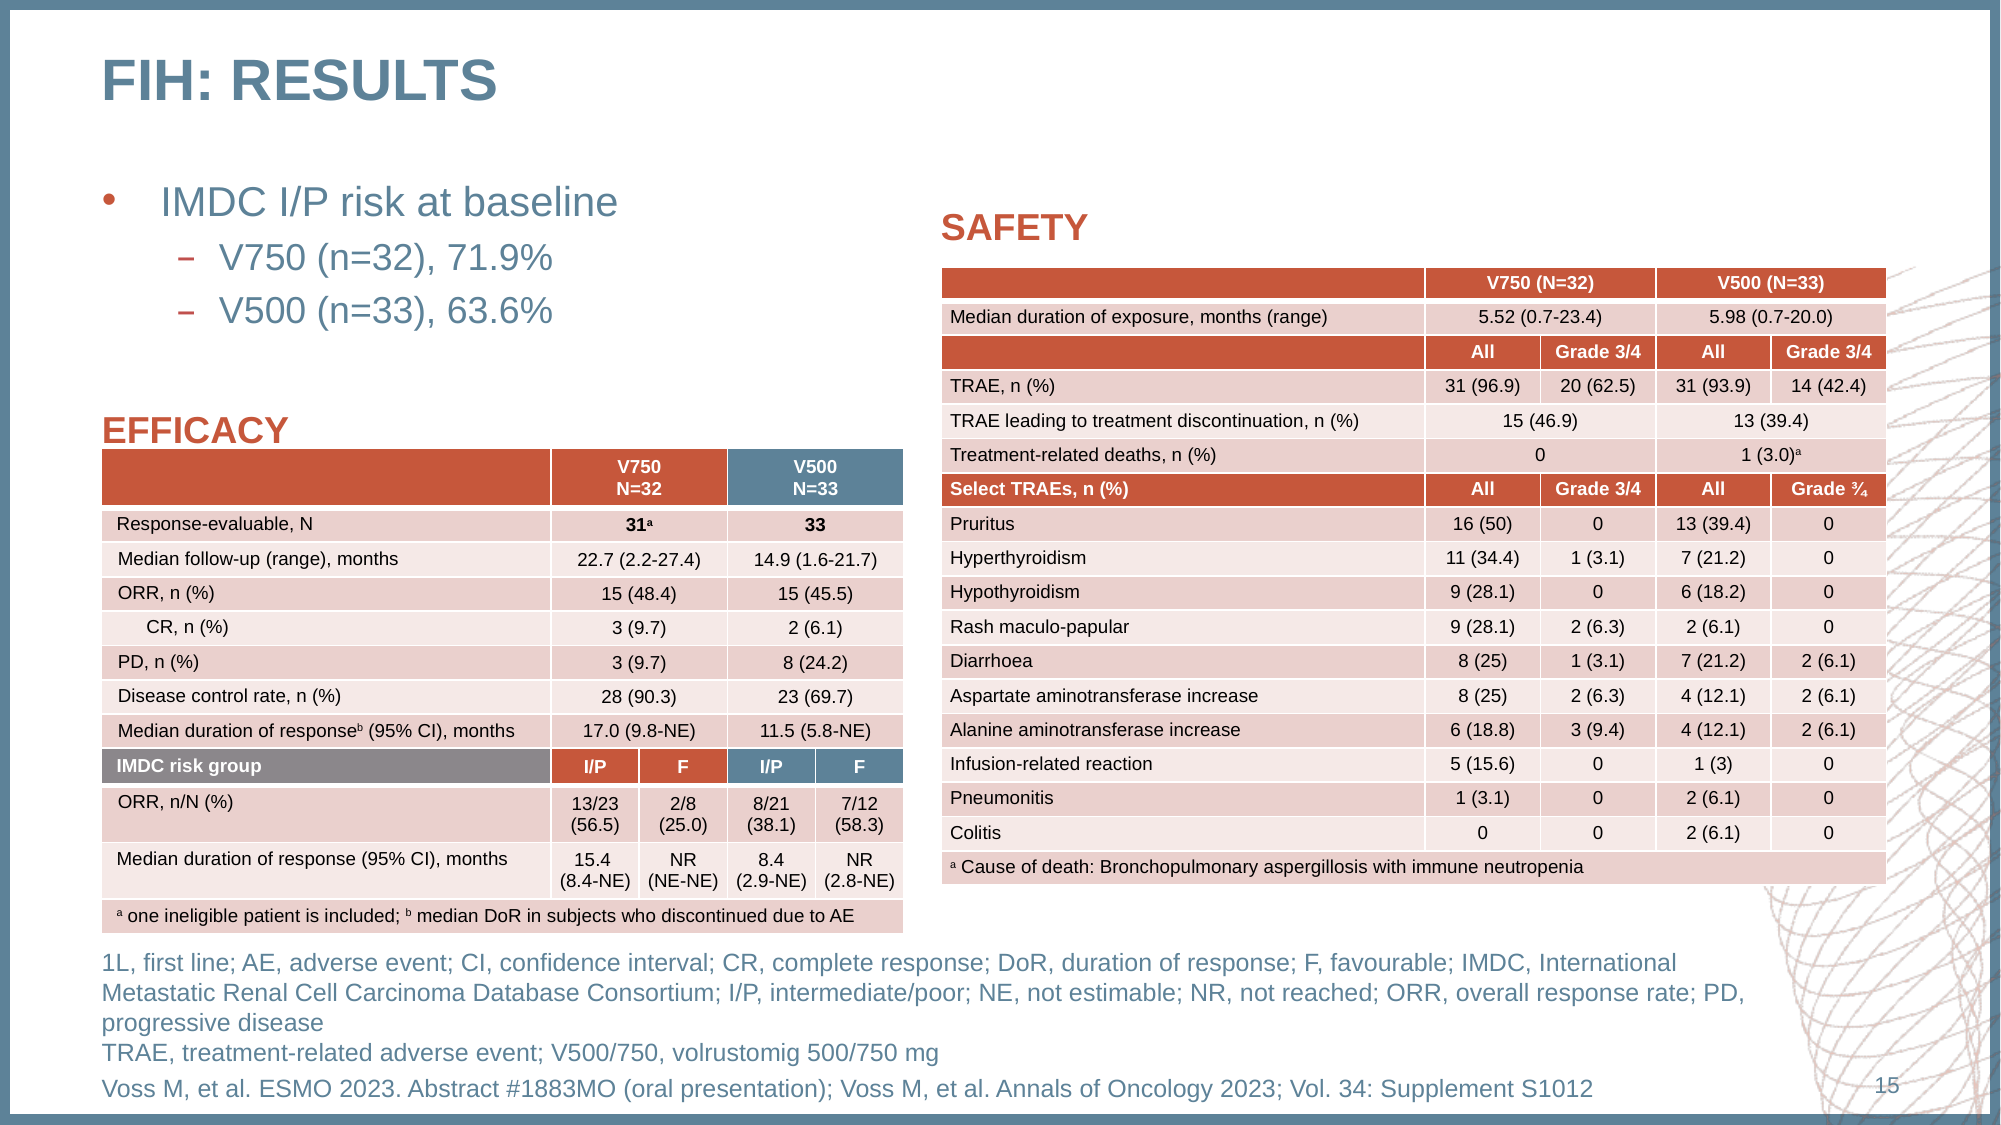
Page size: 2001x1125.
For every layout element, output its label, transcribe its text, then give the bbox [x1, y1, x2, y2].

table_cell 8.4 (2.9-NE) [728, 843, 815, 898]
table_cell a Cause of death: Bronchopulmonary aspergillosis with immune neutropenia [942, 852, 1886, 884]
table_cell All [1657, 336, 1770, 369]
table_cell Hyperthyroidism [942, 542, 1424, 575]
table_cell 5 (15.6) [1426, 749, 1540, 781]
table_cell TRAE leading to treatment discontinuation, n (%) [942, 405, 1424, 438]
list 1L, first line; AE, adverse event; CI, confidence interval; CR, complete response; DoR, duration of response; F, favourable; IMDC, International Metastatic Renal Cell Carcinoma Database Consortium; I/P, intermediate/poor; NE, not estimable; NR, not reached; ORR, overall response rate; PD, progressive disease TRAE, treatment-related adverse event; V500/750, volrustomig 500/750 mg Voss M, et al. ESMO 2023. Abstract #1883MO (oral presentation); Voss M, et al. Annals of Oncology 2023; Vol. 34: Supplement S1012 [101, 1042, 1772, 1103]
table_cell 15 (46.9) [1426, 405, 1655, 438]
table_cell 2 (6.3) [1541, 611, 1655, 644]
table_header [102, 449, 550, 505]
table_cell Treatment-related deaths, n (%) [942, 439, 1424, 472]
table_cell NR (NE-NE) [640, 843, 727, 898]
table_cell NR (2.8-NE) [816, 843, 903, 898]
table_header V500 (N=33) [1657, 268, 1886, 298]
table_cell 15 (45.5) [728, 578, 903, 610]
table_cell 9 (28.1) [1426, 577, 1540, 609]
table_cell Grade 3/4 [1772, 336, 1886, 369]
table_cell 14.9 (1.6-21.7) [728, 543, 903, 576]
table_cell TRAE, n (%) [942, 371, 1424, 403]
table_cell 23 (69.7) [728, 681, 903, 713]
table_header V750 (N=32) [1426, 268, 1655, 298]
table_cell 2 (6.1) [1657, 611, 1770, 644]
list IO, immuno-oncology; (m)RCC, (metastatic) renal cell carcinoma; VEGFR-TKI, vascular endothelial growth factor receptor-tyrosine kinase inhibitor Iacovelli R, et al. ESMO 2023. Abstract #1884MO (oral presentation); Iacovelli R, et al. Annals of Oncology 2023; Vol. 34: Supplement S1013 [1668, 240, 1990, 1114]
table_cell 11 (34.4) [1426, 542, 1540, 575]
table_cell 9 (28.1) [1426, 611, 1540, 644]
table_cell ORR, n/N (%) [102, 788, 550, 842]
table_cell 13 (39.4) [1657, 508, 1770, 541]
table_cell 0 [1541, 783, 1655, 816]
table_cell 1 (3.1) [1541, 646, 1655, 678]
table_cell a one ineligible patient is included; b median DoR in subjects who discontinued due to AE [102, 900, 903, 933]
table_cell Pruritus [942, 508, 1424, 541]
list IMDC I/P risk at baseline V750 (n=32), 71.9% V500 (n=33), 63.6% [101, 174, 1901, 917]
table_cell Grade ¾ [1772, 474, 1886, 506]
table_cell 20 (62.5) [1541, 371, 1655, 403]
text_box EFFICACY [101, 398, 313, 447]
table_cell 15.4 (8.4-NE) [552, 843, 638, 898]
table_cell 3 (9.4) [1541, 714, 1655, 747]
table_cell Colitis [942, 817, 1424, 850]
table_cell 28 (90.3) [552, 681, 727, 713]
table_cell 7 (21.2) [1657, 542, 1770, 575]
table_cell 2 (6.3) [1541, 680, 1655, 713]
table_cell 31a [552, 511, 727, 541]
table_cell Aspartate aminotransferase increase [942, 680, 1424, 713]
table_header I/P [728, 749, 815, 783]
table_cell Median duration of response (95% CI), months [102, 843, 550, 898]
table_cell 2 (6.1) [1772, 646, 1886, 678]
table_cell 3 (9.7) [552, 646, 727, 679]
table_cell 0 [1772, 611, 1886, 644]
table_cell 0 [1772, 542, 1886, 575]
table_cell 3 (9.7) [552, 612, 727, 645]
table_cell 0 [1541, 508, 1655, 541]
table_cell Disease control rate, n (%) [102, 681, 550, 713]
table_cell 14 (42.4) [1772, 371, 1886, 403]
table_cell All [1426, 336, 1540, 369]
table_cell 33 [728, 511, 903, 541]
table_cell All [1657, 474, 1770, 506]
table_cell 8 (25) [1426, 646, 1540, 678]
table_cell 0 [1541, 817, 1655, 850]
table_cell 31 (96.9) [1426, 371, 1540, 403]
table_cell 7/12 (58.3) [816, 788, 903, 842]
slide_number 15 [1771, 1054, 1900, 1115]
table_header V750 N=32 [552, 449, 727, 505]
table_cell 8 (25) [1426, 680, 1540, 713]
table_cell 1 (3.1) [1426, 783, 1540, 816]
table_cell 13/23 (56.5) [552, 788, 638, 842]
table_cell Hypothyroidism [942, 577, 1424, 609]
table_cell 0 [1772, 783, 1886, 816]
table_cell CR, n (%) [102, 612, 550, 645]
table_cell Alanine aminotransferase increase [942, 714, 1424, 747]
table_cell 1 (3.1) [1541, 542, 1655, 575]
table_cell 13 (39.4) [1657, 405, 1886, 438]
table_header I/P [552, 749, 638, 783]
text_box SAFETY [940, 195, 1112, 256]
table_cell 2 (6.1) [1772, 714, 1886, 747]
title FIH: RESULTS [101, 42, 1900, 185]
table_cell Grade 3/4 [1541, 336, 1655, 369]
table_cell 7 (21.2) [1657, 646, 1770, 678]
table_cell Response-evaluable, N [102, 511, 550, 541]
table_header V500 N=33 [728, 449, 903, 505]
table_cell Grade 3/4 [1541, 474, 1655, 506]
table_cell 0 [1772, 508, 1886, 541]
table_cell Pneumonitis [942, 783, 1424, 816]
table_cell 5.52 (0.7-23.4) [1426, 304, 1655, 334]
table_cell 0 [1426, 817, 1540, 850]
table_cell 4 (12.1) [1657, 680, 1770, 713]
table_cell Select TRAEs, n (%) [942, 474, 1424, 506]
table_cell 16 (50) [1426, 508, 1540, 541]
table_cell 1 (3) [1657, 749, 1770, 781]
table_cell 0 [1541, 577, 1655, 609]
table_cell 4 (12.1) [1657, 714, 1770, 747]
table_cell Rash maculo-papular [942, 611, 1424, 644]
table_cell 8 (24.2) [728, 646, 903, 679]
table_cell Median follow-up (range), months [102, 543, 550, 576]
table_header F [816, 749, 903, 783]
table_cell 15 (48.4) [552, 578, 727, 610]
table_cell 8/21 (38.1) [728, 788, 815, 842]
table_cell 0 [1426, 439, 1655, 472]
table_cell 2 (6.1) [728, 612, 903, 645]
table_header IMDC risk group [102, 749, 550, 783]
table_cell 2 (6.1) [1657, 817, 1770, 850]
table_cell Diarrhoea [942, 646, 1424, 678]
table_cell PD, n (%) [102, 646, 550, 679]
table_cell 6 (18.8) [1426, 714, 1540, 747]
table_cell 2/8 (25.0) [640, 788, 727, 842]
table_cell 0 [1772, 817, 1886, 850]
table_cell 17.0 (9.8-NE) [552, 715, 727, 747]
table_cell 31 (93.9) [1657, 371, 1770, 403]
table_cell Infusion-related reaction [942, 749, 1424, 781]
table_cell 2 (6.1) [1657, 783, 1770, 816]
table_header F [640, 749, 727, 783]
table_cell 0 [1772, 577, 1886, 609]
table_cell All [1426, 474, 1540, 506]
table_cell 1 (3.0)a [1657, 439, 1886, 472]
table_cell ORR, n (%) [102, 578, 550, 610]
table_cell 11.5 (5.8-NE) [728, 715, 903, 747]
table_cell Median duration of responseb (95% CI), months [102, 715, 550, 747]
table_header [942, 268, 1424, 298]
table_cell 0 [1772, 749, 1886, 781]
table_cell 0 [1541, 749, 1655, 781]
table_cell 6 (18.2) [1657, 577, 1770, 609]
table_cell Median duration of exposure, months (range) [942, 304, 1424, 334]
table_cell 22.7 (2.2-27.4) [552, 543, 727, 576]
table_cell 5.98 (0.7-20.0) [1657, 304, 1886, 334]
table_cell 2 (6.1) [1772, 680, 1886, 713]
table_cell [942, 336, 1424, 369]
